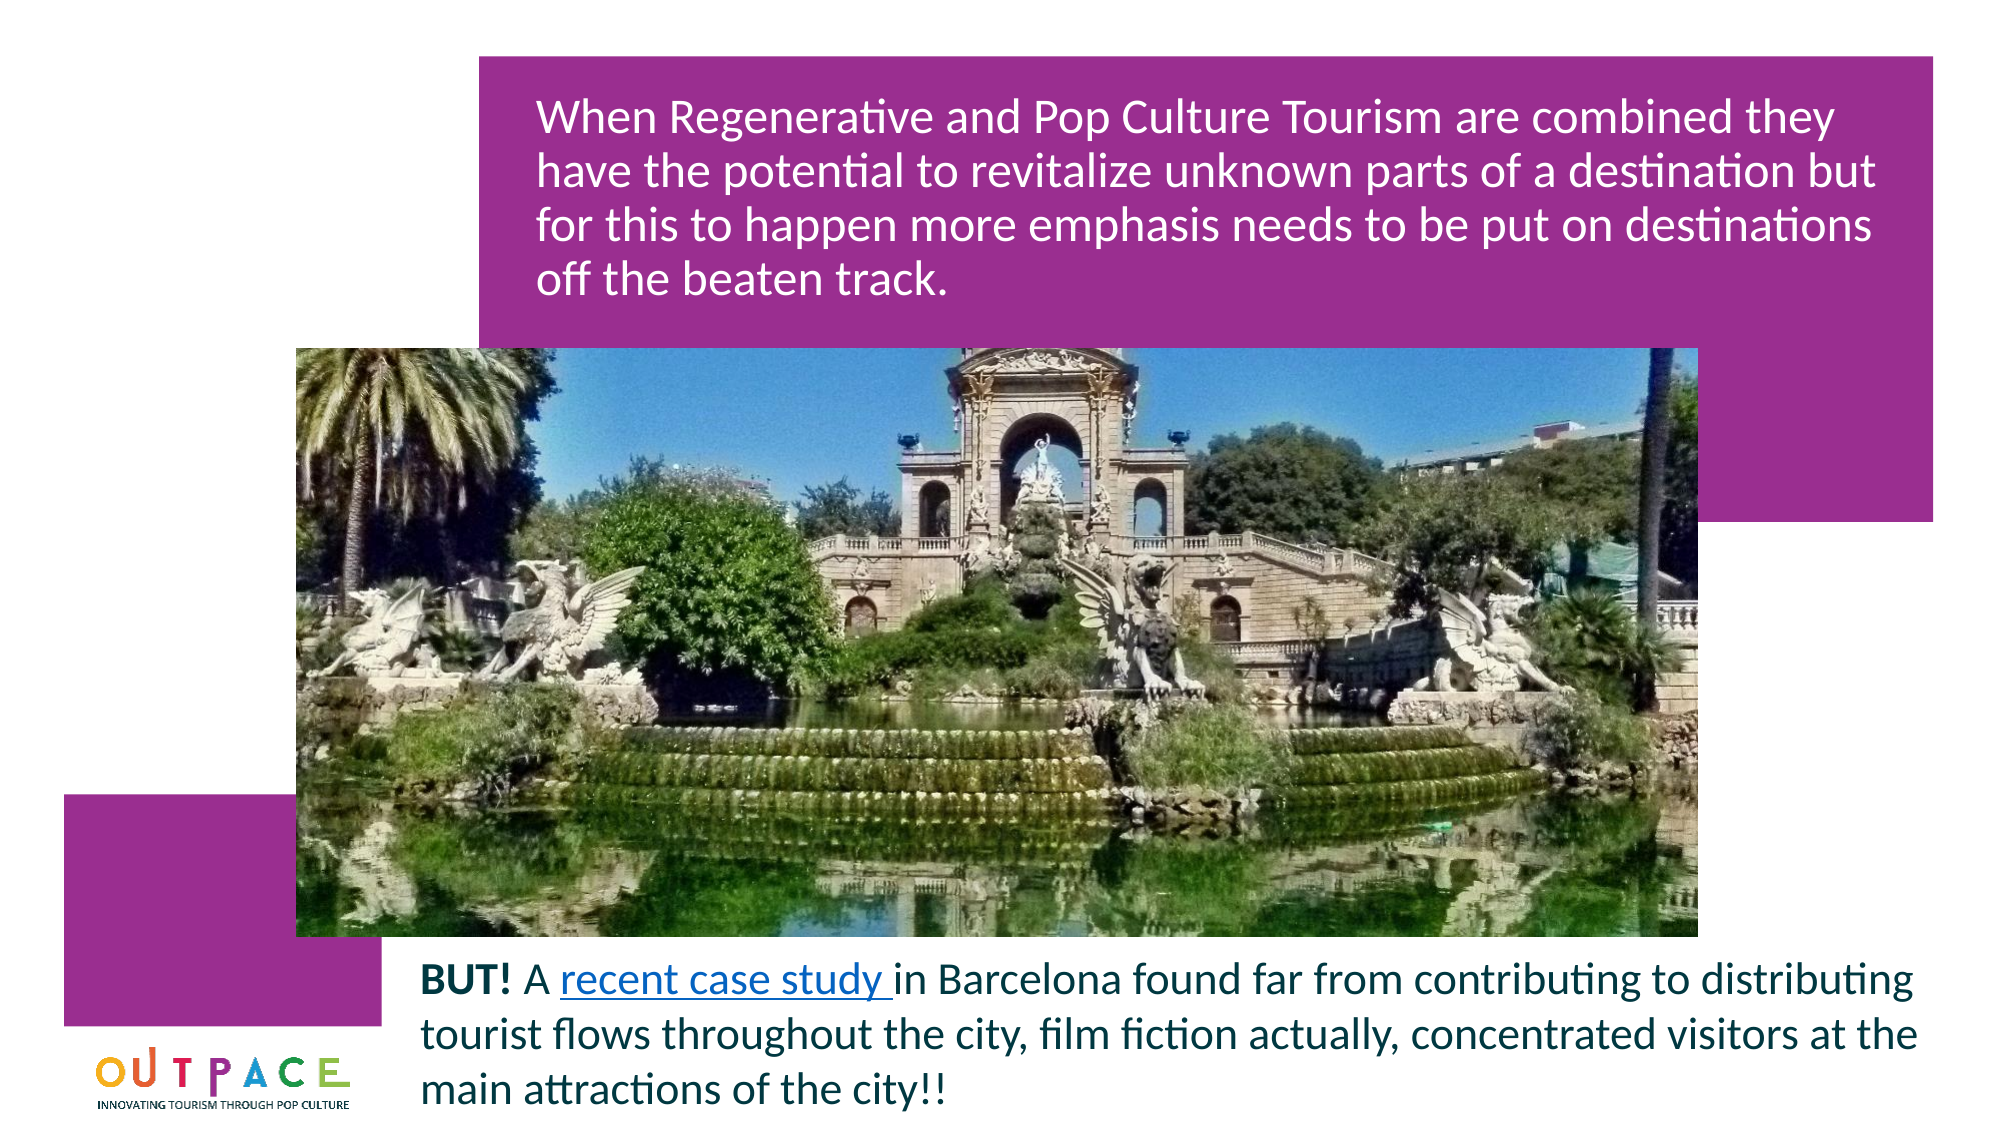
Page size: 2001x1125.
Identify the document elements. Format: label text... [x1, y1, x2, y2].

picture [96, 1047, 350, 1109]
text_box BUT! A recent case study in Barcelona found far from contributing to distributing tourist flows throughout the city, film fiction actually, concentrated visitors at the main attractions of the city!! [405, 941, 1950, 1122]
list When Regenerative and Pop Culture Tourism are combined they have the potential to revitalize unknown parts of a destination but for this to happen more emphasis needs to be put on destinations off the beaten track. [520, 82, 1898, 386]
picture [296, 348, 1698, 937]
